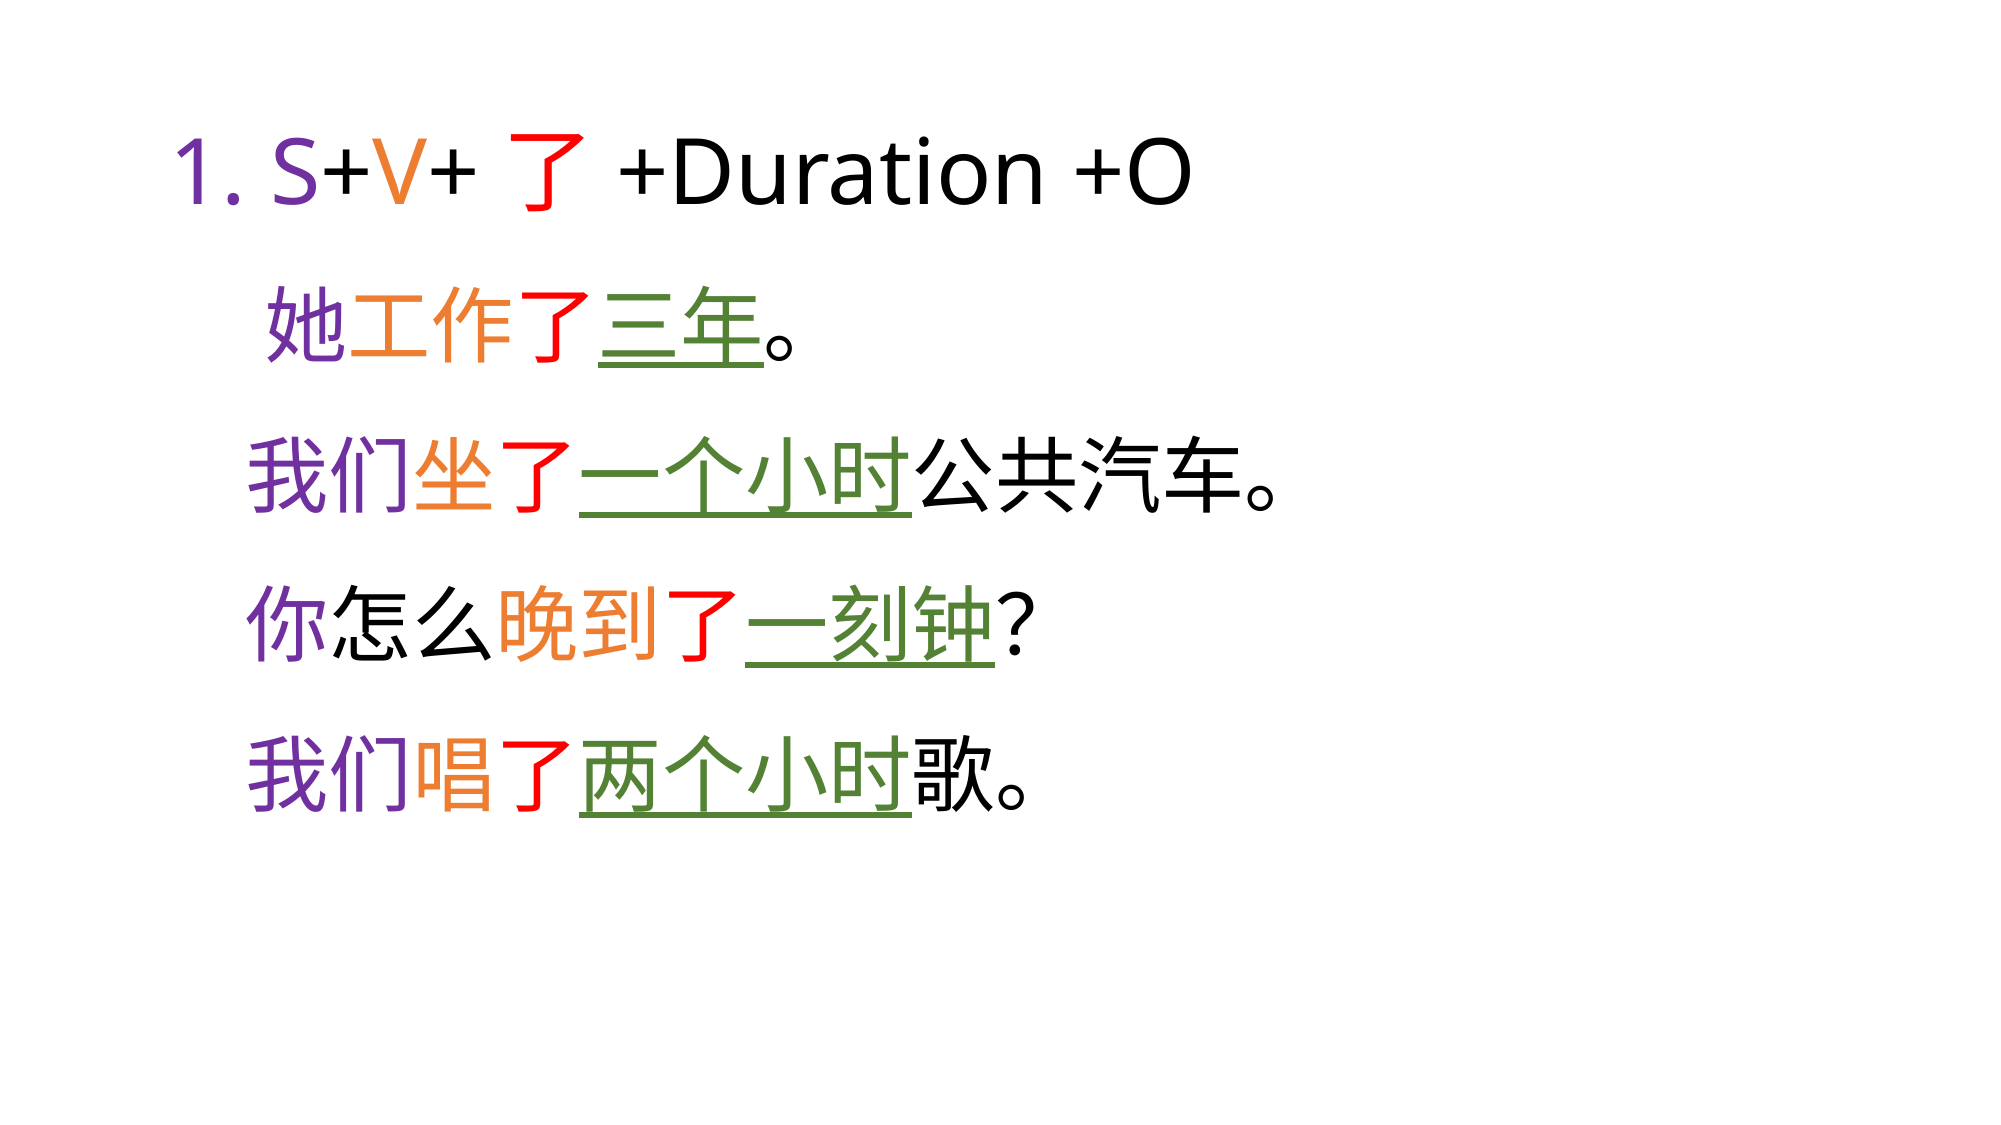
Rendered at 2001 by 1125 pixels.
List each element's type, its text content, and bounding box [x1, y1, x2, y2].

text_box 1. S+V+了+Duration +O 她工作了三年。 我们坐了一个小时公共汽车。 你怎么晚到了一刻钟？ 我们唱了两个小时歌。 [154, 105, 1585, 920]
